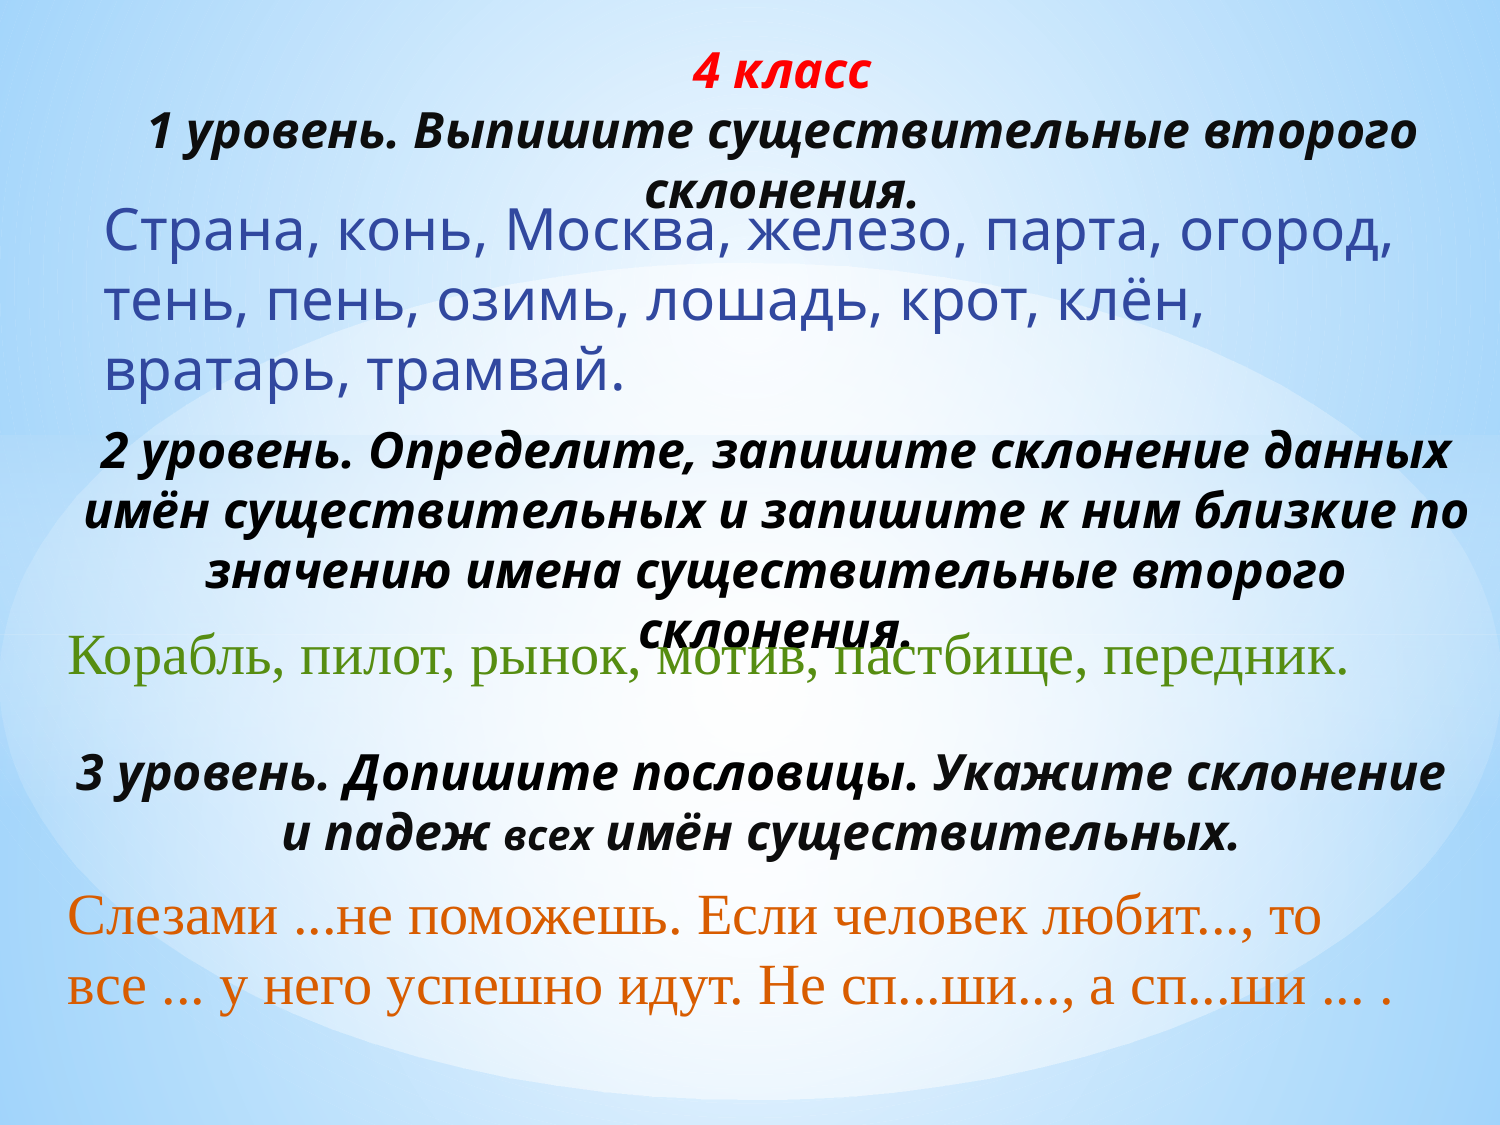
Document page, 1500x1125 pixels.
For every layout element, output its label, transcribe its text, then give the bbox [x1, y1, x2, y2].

text_box 3 уровень. Допишите пословицы. Укажите склонение и падеж всех имён существительных. [53, 732, 1471, 868]
text_box Слезами ...не поможешь. Если человек любит..., то все ... у него успешно идут. Не сп...ши..., а сп...ши ... . [53, 868, 1471, 1024]
text_box 2 уровень. Определите, запишите склонение данных имён существительных и запишите к ним близкие по значению имена существительные второго склонения. [53, 411, 1500, 667]
title 4 класс 1 уровень. Выпишите существительные второго склонения. [64, 30, 1471, 161]
text_box Страна, конь, Москва, железо, парта, огород, тень, пень, озимь, лошадь, крот, клён, вратарь, трамвай. [88, 184, 1471, 410]
text_box Корабль, пилот, рынок, мотив, пастбище, передник. [53, 608, 1471, 694]
